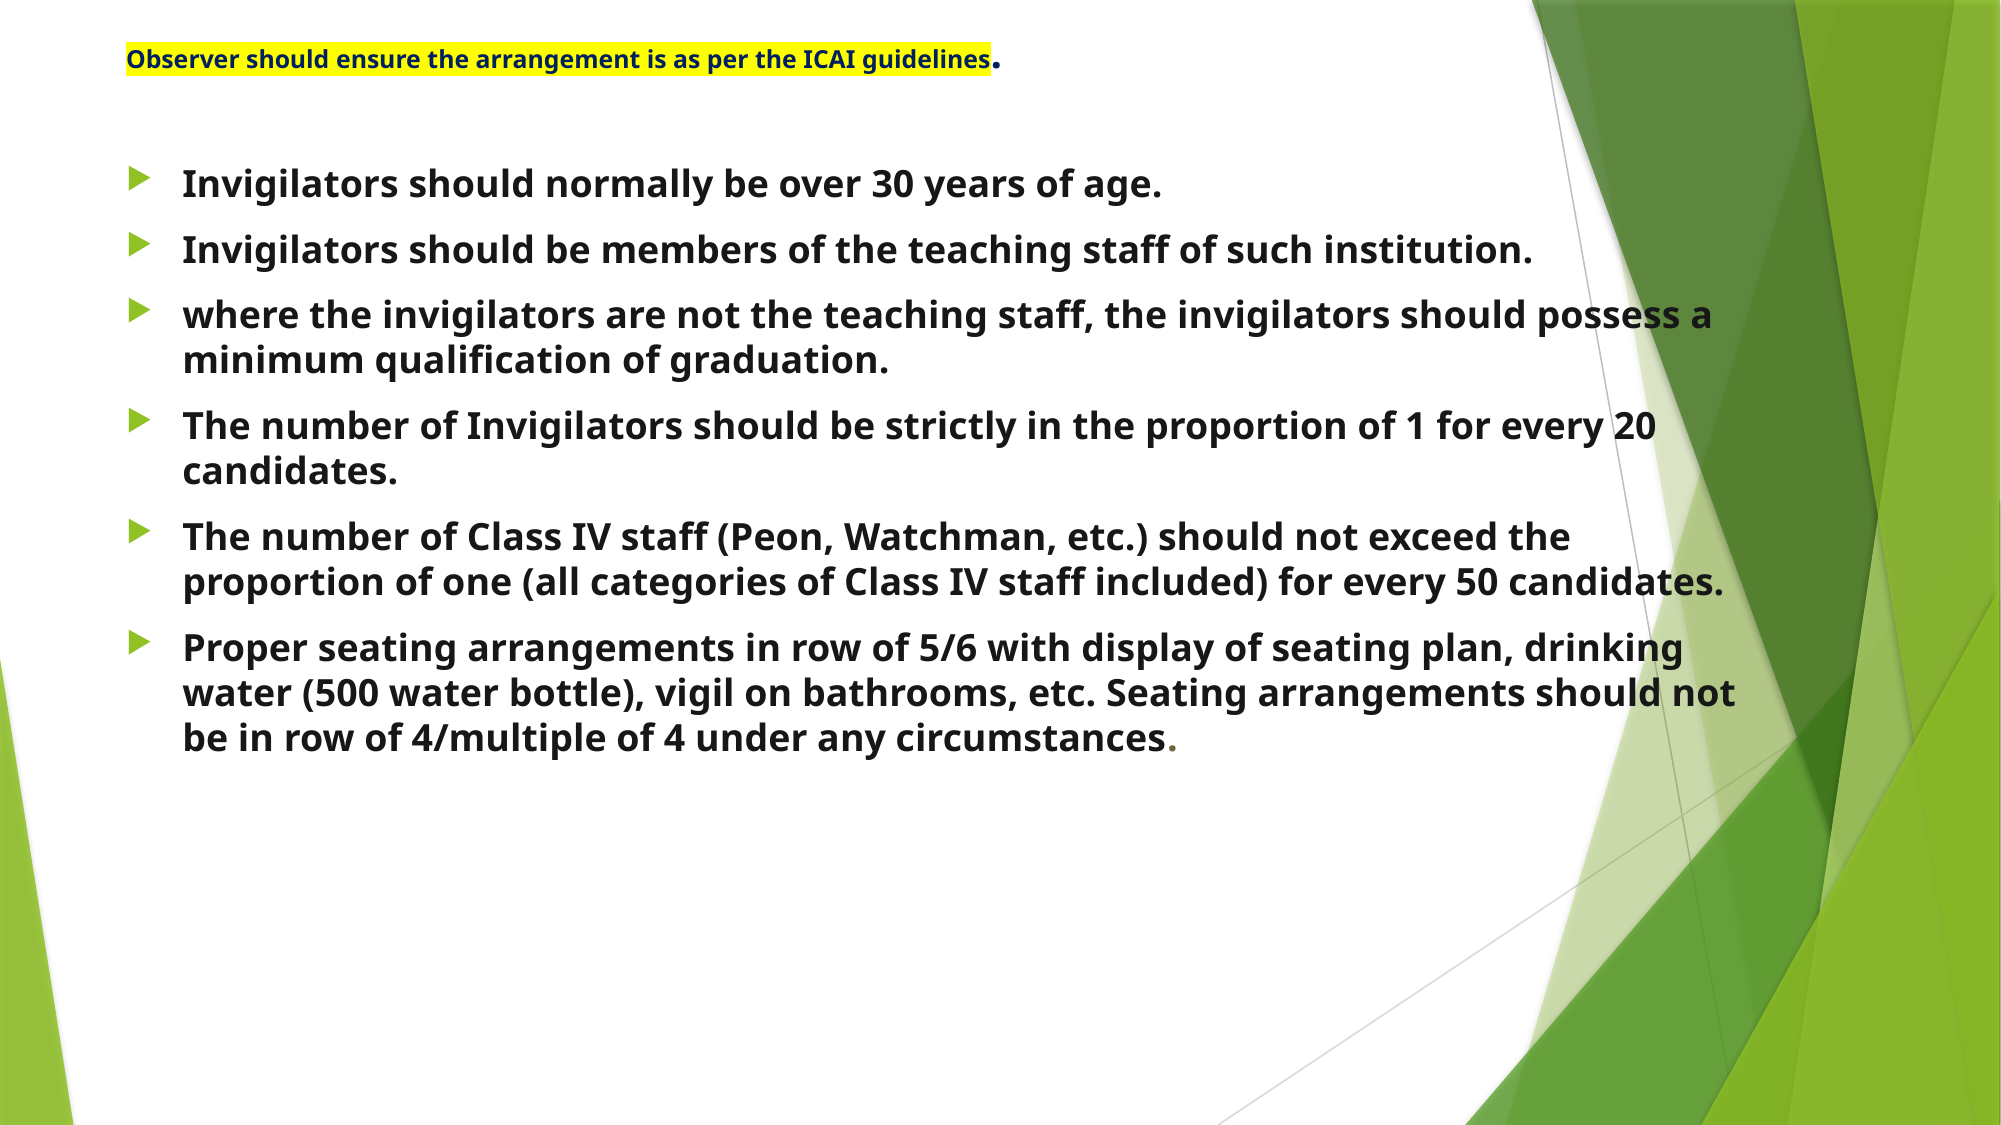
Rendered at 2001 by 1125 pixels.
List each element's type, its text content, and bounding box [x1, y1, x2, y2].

title Observer should ensure the arrangement is as per the ICAI guidelines. [111, 20, 1671, 134]
list Invigilators should normally be over 30 years of age. Invigilators should be members of the teaching staff of such institution. where the invigilators are not the teaching staff, the invigilators should possess a minimum qualification of graduation. The number of Invigilators should be strictly in the proportion of 1 for every 20 candidates. The number of Class IV staff (Peon, Watchman, etc.) should not exceed the proportion of one (all categories of Class IV staff included) for every 50 candidates. Proper seating arrangements in row of 5/6 with display of seating plan, drinking water (500 water bottle), vigil on bathrooms, etc. Seating arrangements should not be in row of 4/multiple of 4 under any circumstances. [111, 152, 1778, 1062]
